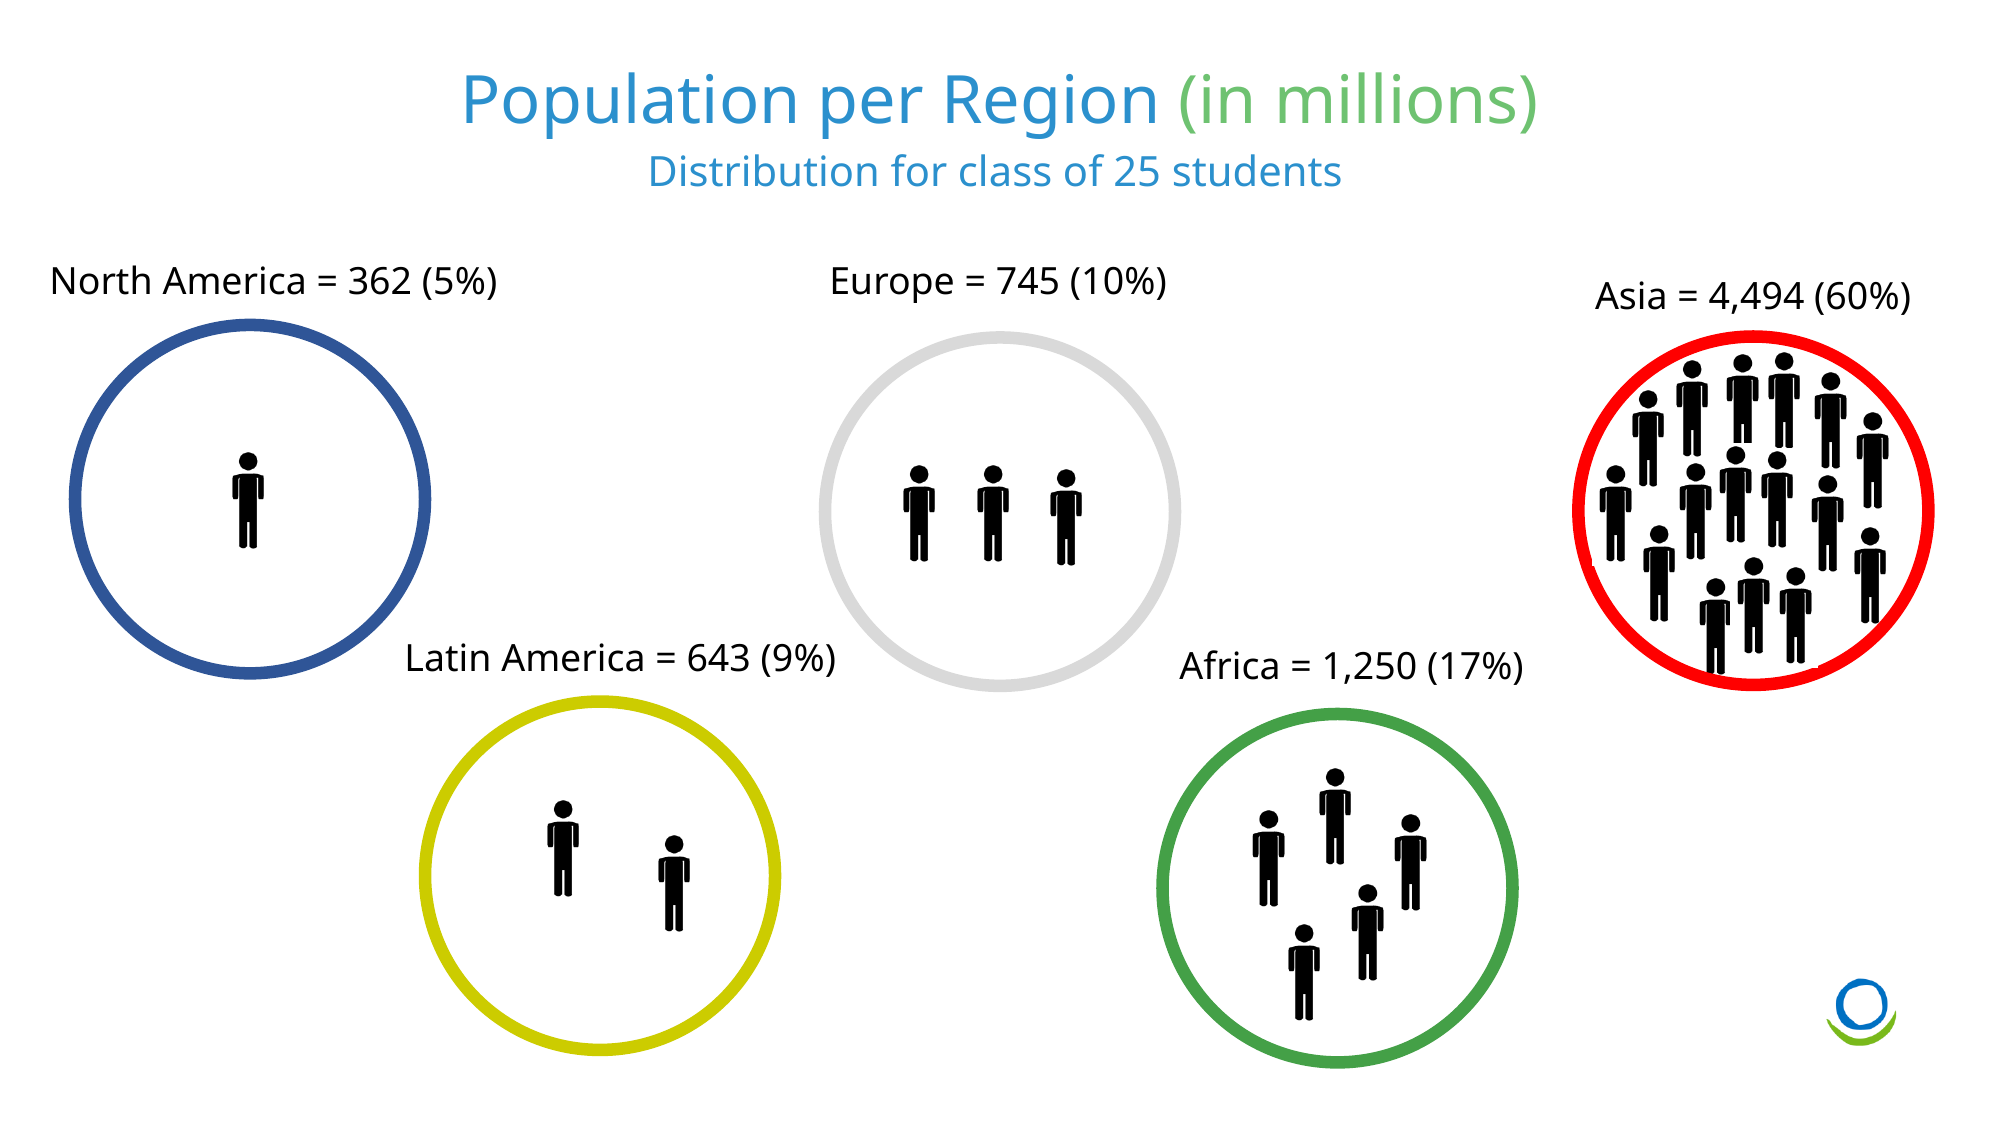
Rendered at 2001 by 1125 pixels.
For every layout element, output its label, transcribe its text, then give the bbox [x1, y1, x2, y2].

text_box [1892, 406, 1930, 619]
picture [224, 449, 270, 554]
text_box Latin America = 643 (9%) [389, 626, 852, 687]
text_box [1161, 712, 1514, 1064]
text_box [823, 336, 1177, 687]
text_box [1685, 335, 1822, 349]
text_box [1704, 576, 1885, 686]
text_box Distribution for class of 25 students [632, 137, 1358, 203]
picture [1846, 576, 1892, 628]
picture [1312, 765, 1357, 869]
text_box Africa = 1,250 (17%) [1164, 634, 1539, 695]
picture [1692, 554, 1818, 679]
picture [1823, 974, 1899, 1050]
text_box Asia = 4,494 (60%) [1580, 264, 1926, 325]
picture [1245, 807, 1291, 911]
text_box Population per Region (in millions) [445, 49, 1555, 145]
picture [1281, 921, 1326, 1025]
picture [1592, 462, 1681, 626]
text_box [1577, 391, 1692, 675]
text_box North America = 362 (5%) [34, 249, 513, 310]
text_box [896, 462, 1088, 571]
text_box [73, 323, 427, 675]
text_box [424, 701, 776, 1050]
text_box Europe = 745 (10%) [814, 249, 1182, 310]
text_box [1624, 349, 1895, 576]
picture [1344, 811, 1433, 985]
